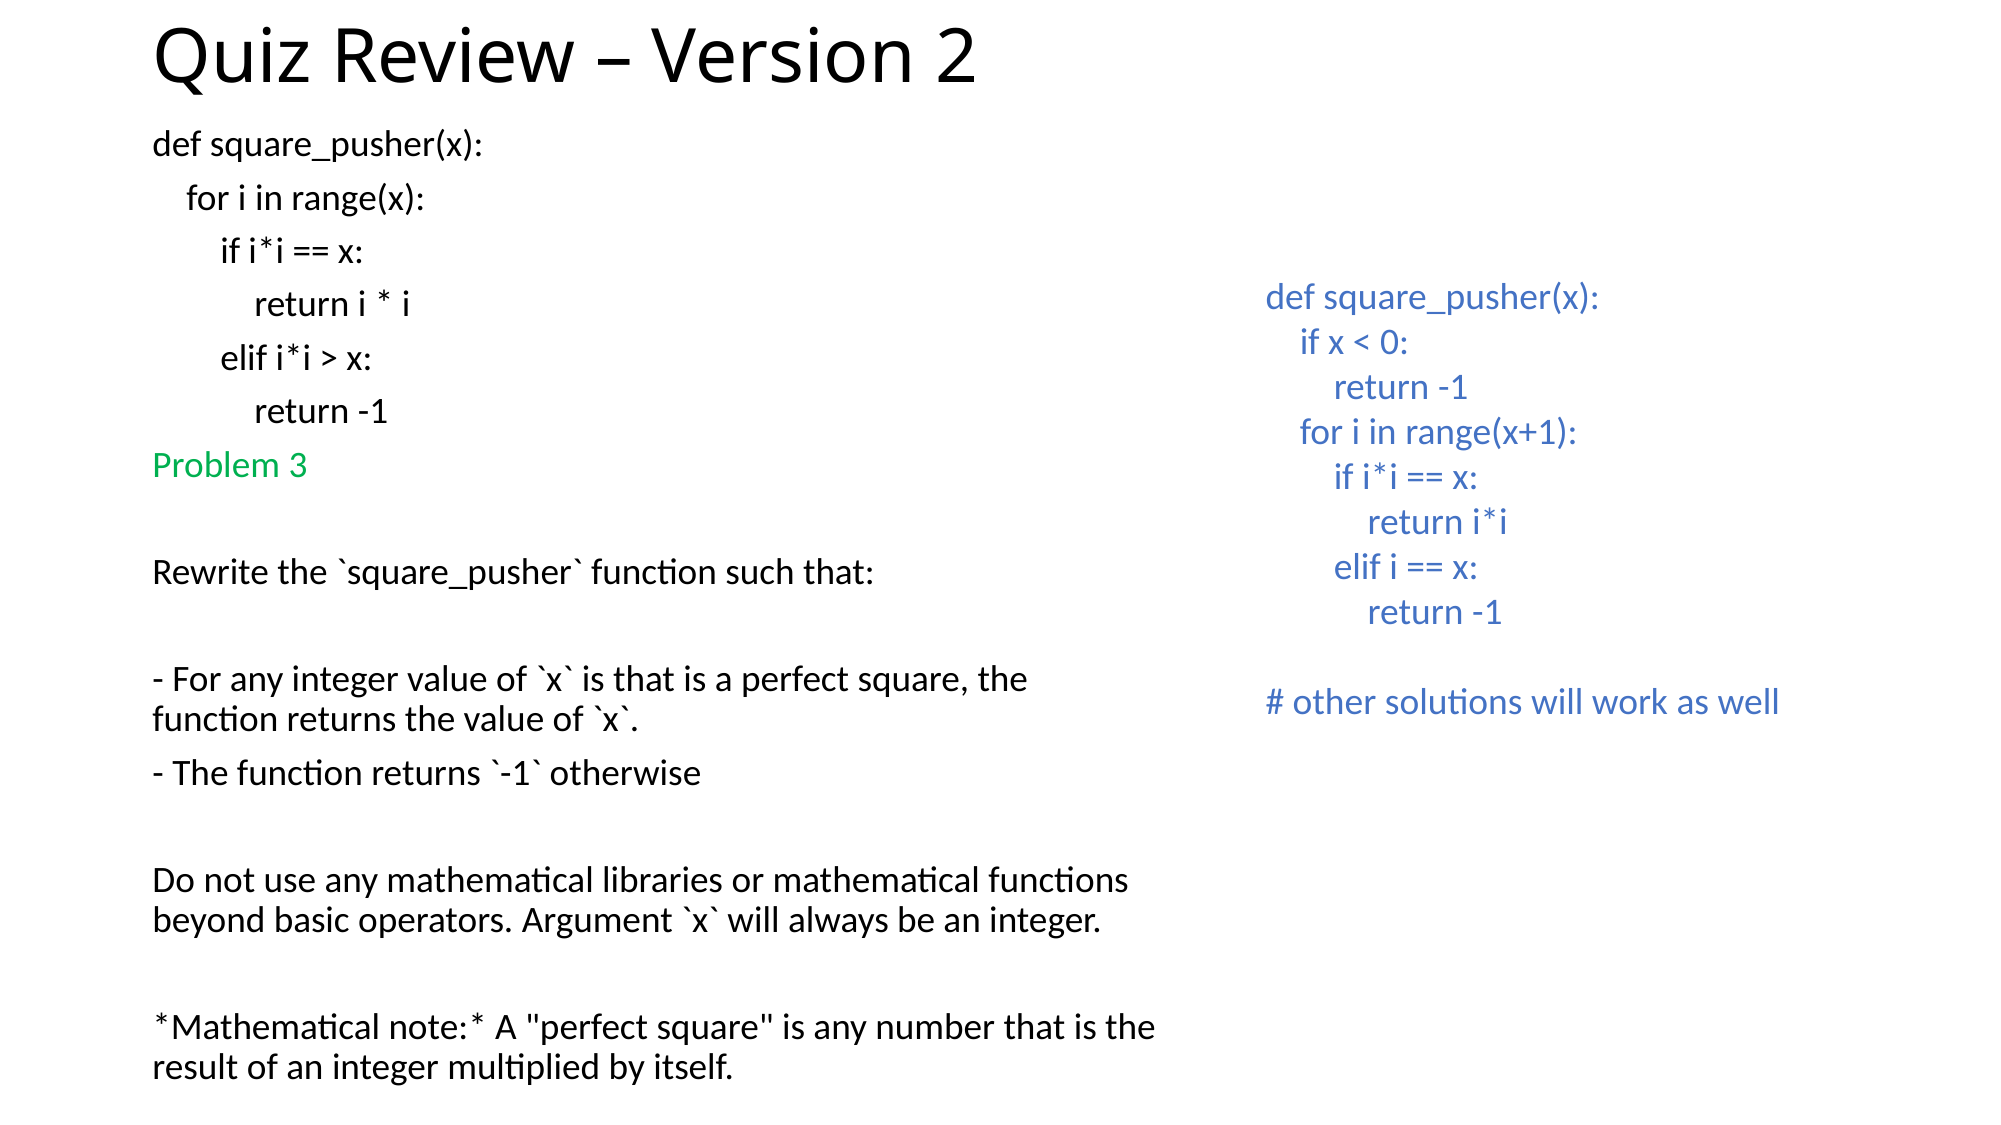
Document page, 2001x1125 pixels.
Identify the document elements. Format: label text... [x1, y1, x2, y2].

title Quiz Review – Version 2 [137, 0, 1863, 117]
text_box def square_pusher(x): if x < 0: return -1 for i in range(x+1): if i*i == x: return i*i elif i == x: return -1 # other solutions will work as well [1250, 264, 1875, 730]
list def square_pusher(x): for i in range(x): if i*i == x: return i * i elif i*i > x: return -1 Problem 3 Rewrite the `square_pusher` function such that: - For any integer value of `x` is that is a perfect square, the function returns the value of `x`. - The function returns `-1` otherwise Do not use any mathematical libraries or mathematical functions beyond basic operators. Argument `x` will always be an integer. *Mathematical note:* A "perfect square" is any number that is the result of an integer multiplied by itself. [137, 116, 1177, 1106]
